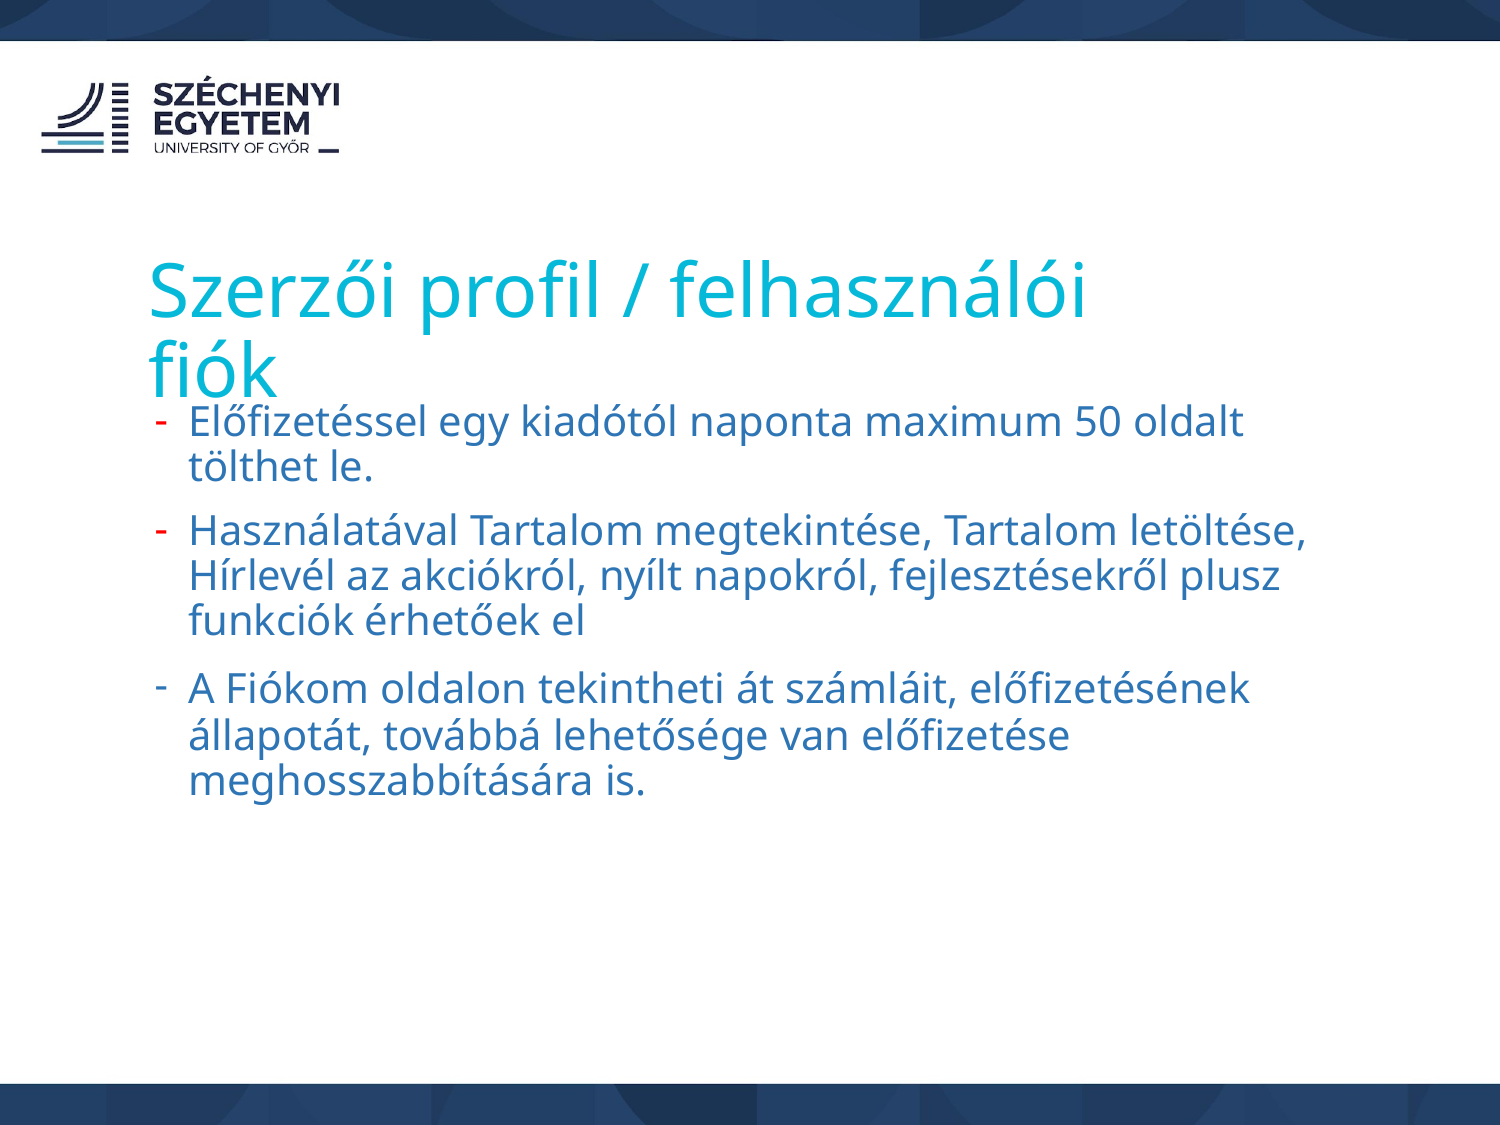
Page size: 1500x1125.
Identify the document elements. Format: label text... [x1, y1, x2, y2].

text_box Előfizetéssel egy kiadótól naponta maximum 50 oldalt tölthet le. Használatával Tartalom megtekintése, Tartalom letöltése, Hírlevél az akciókról, nyílt napokról, fejlesztésekről plusz funkciók érhetőek el A Fiókom oldalon tekintheti át számláit, előfizetésének állapotát, továbbá lehetősége van előfizetése meghosszabbítására is. [139, 392, 1358, 887]
picture [0, 0, 1500, 1125]
text_box Szerzői profil / felhasználói fiók [133, 244, 1239, 336]
